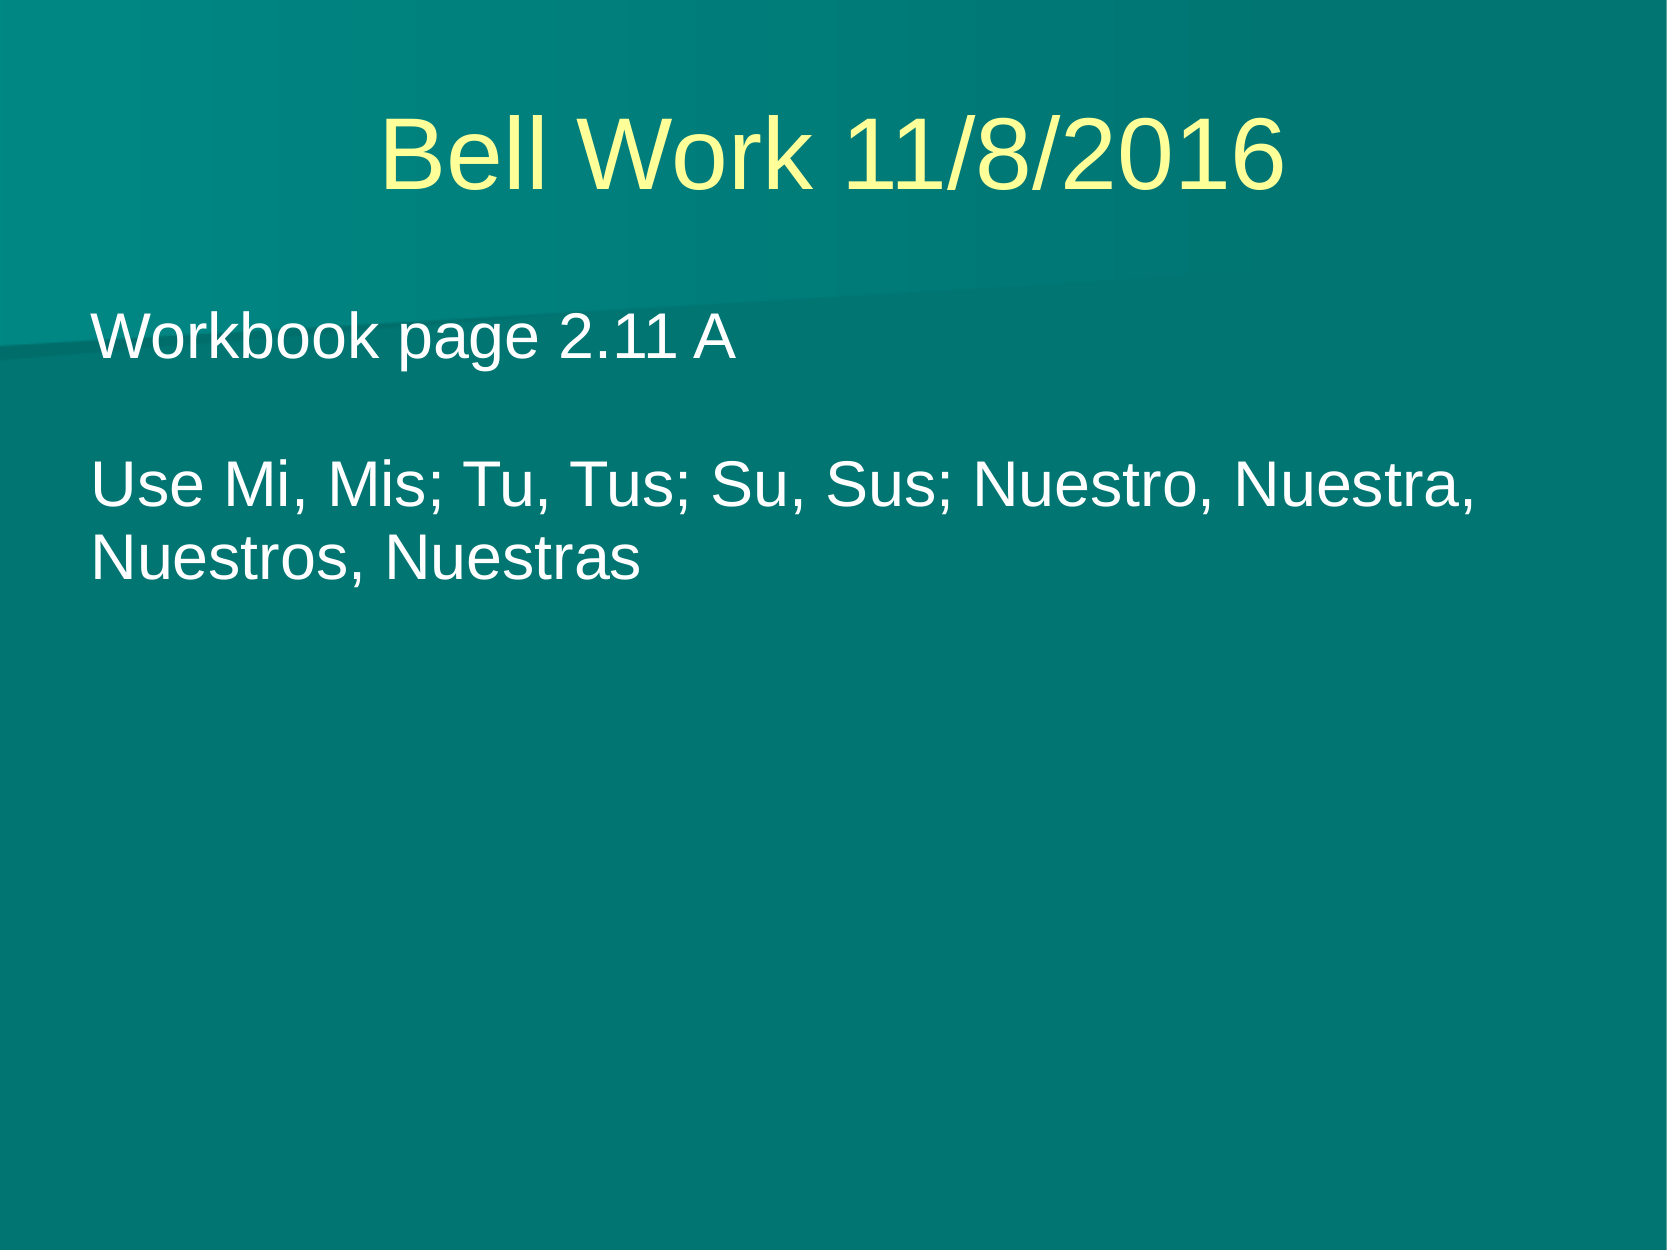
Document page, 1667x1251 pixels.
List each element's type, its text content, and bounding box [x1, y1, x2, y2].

subtitle Workbook page 2.11 A Use Mi, Mis; Tu, Tus; Su, Sus; Nuestro, Nuestra, Nuestros, Nuestras [90, 300, 1577, 1103]
title Bell Work 11/8/2016 [90, 58, 1577, 250]
picture [0, 0, 1667, 1250]
